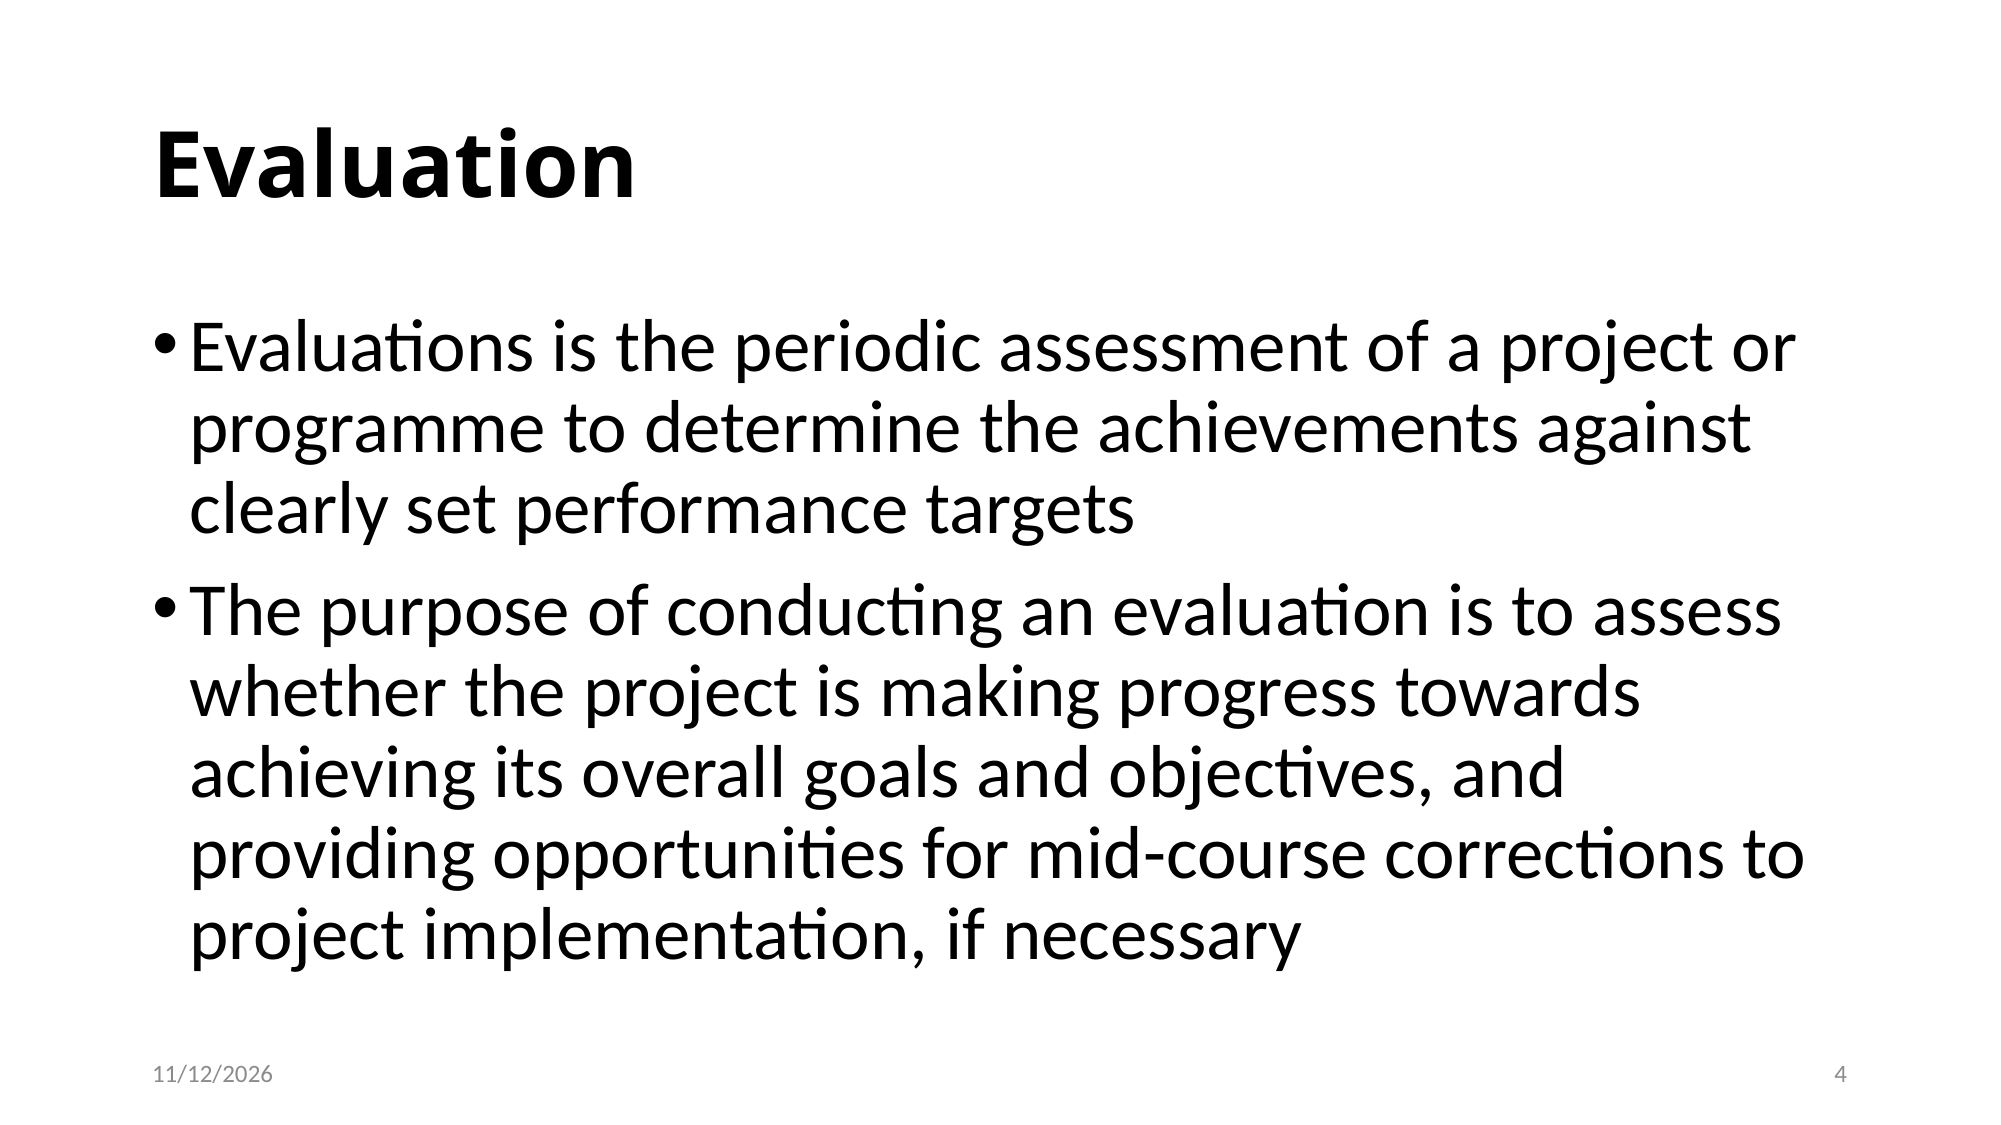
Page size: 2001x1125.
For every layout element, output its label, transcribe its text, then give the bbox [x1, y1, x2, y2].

text_box 02/08/2023 [137, 1042, 587, 1103]
text_box 4 [1412, 1042, 1862, 1103]
text_box Evaluations is the periodic assessment of a project or programme to determine the achievements against clearly set performance targets The purpose of conducting an evaluation is to assess whether the project is making progress towards achieving its overall goals and objectives, and providing opportunities for mid-course corrections to project implementation, if necessary [137, 299, 1862, 1013]
text_box Evaluation [137, 59, 1862, 277]
